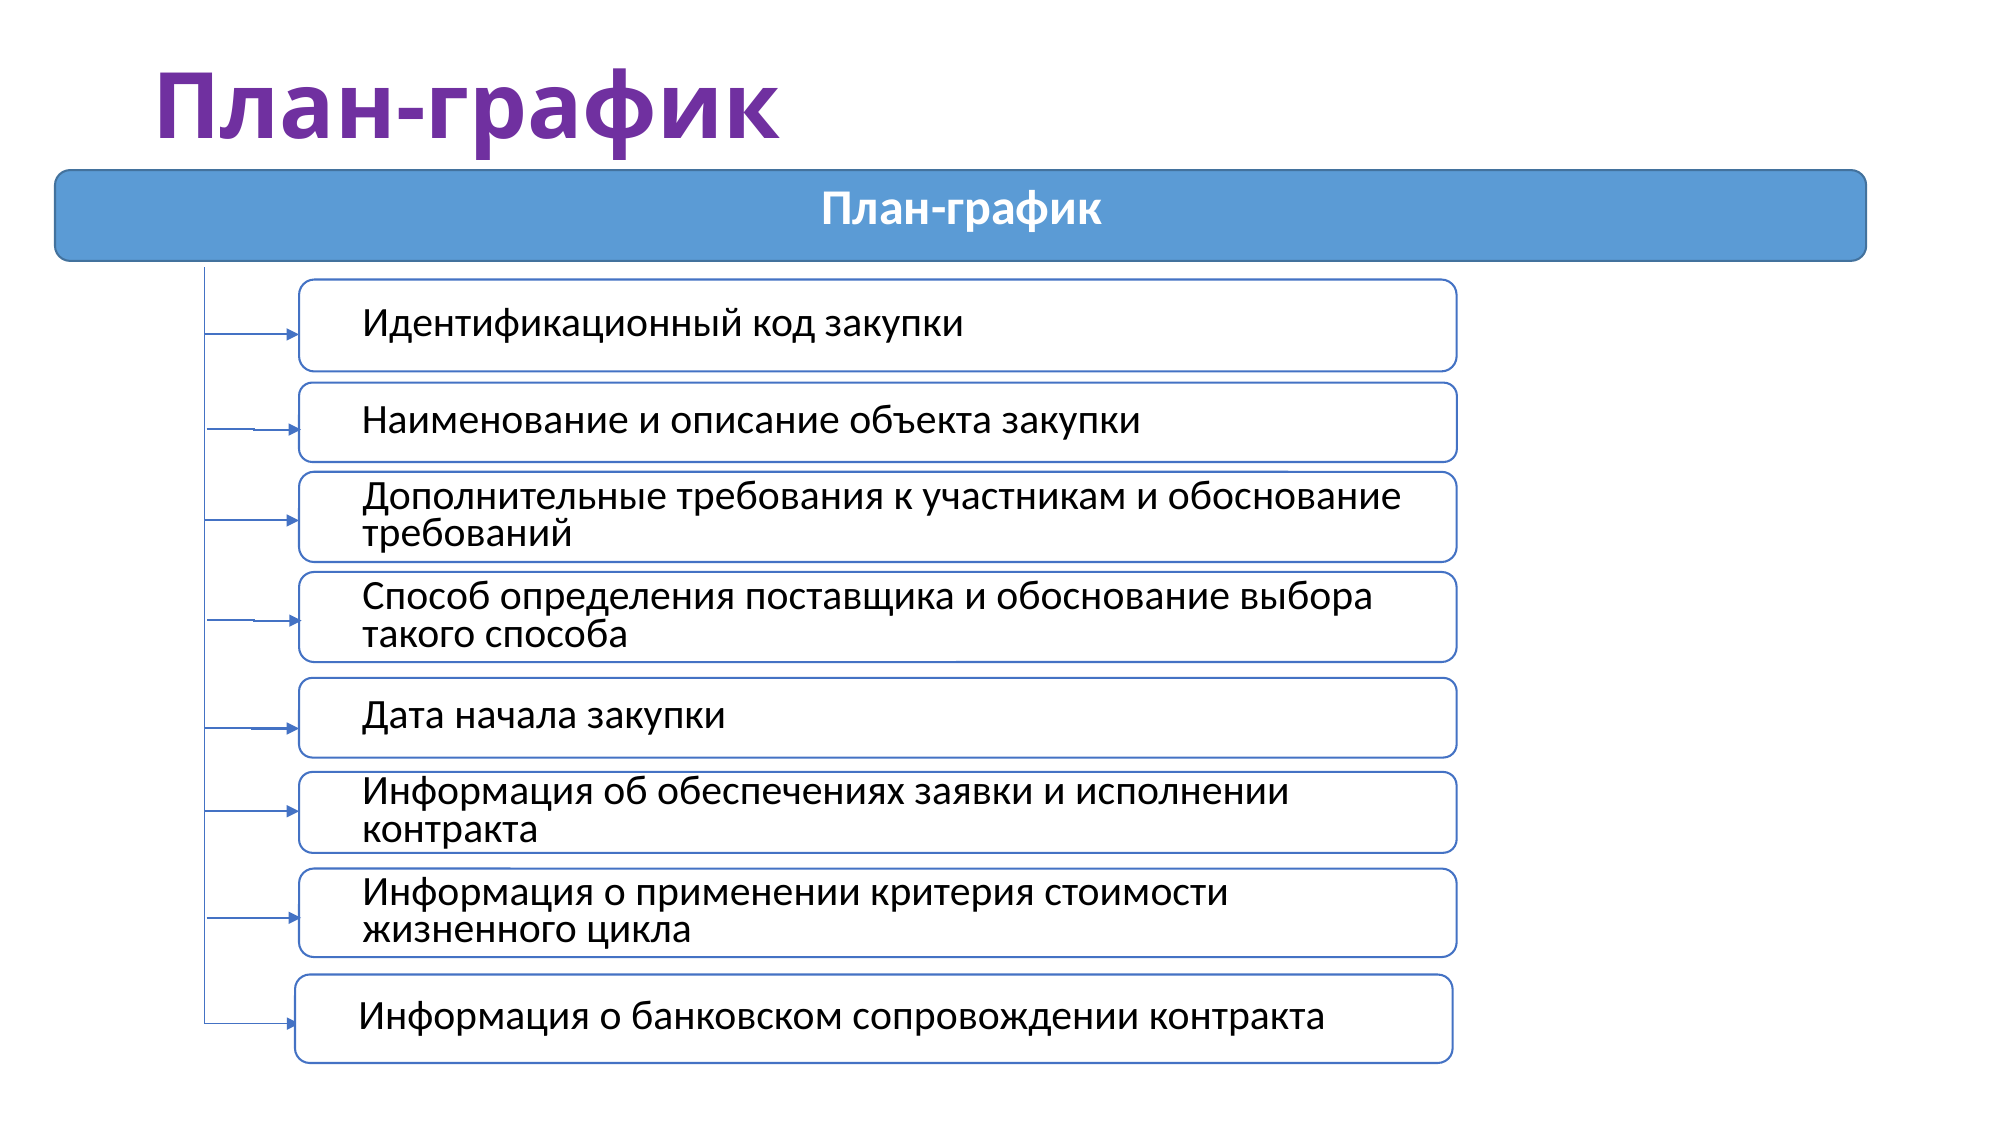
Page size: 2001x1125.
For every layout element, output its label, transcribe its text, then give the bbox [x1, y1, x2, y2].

text_box Идентификационный код закупки [298, 278, 1458, 373]
text_box [204, 521, 262, 727]
text_box [204, 328, 300, 341]
text_box Способ определения поставщика и обоснование выбора такого способа [298, 570, 1458, 664]
text_box [206, 911, 302, 925]
text_box Дополнительные требования к участникам и обоснование требований [297, 470, 1458, 564]
text_box [206, 423, 302, 436]
text_box План-график [53, 169, 1868, 262]
text_box [207, 614, 302, 627]
text_box Информация об обеспечениях заявки и исполнении контракта [298, 770, 1458, 854]
text_box [204, 805, 300, 818]
text_box Информация о банковском сопровождении контракта [293, 973, 1454, 1065]
text_box [204, 514, 300, 527]
text_box Дата начала закупки [297, 676, 1458, 759]
text_box [204, 722, 300, 735]
text_box [204, 812, 295, 1030]
title План-график [137, 0, 1863, 218]
text_box [204, 729, 273, 810]
text_box [204, 335, 236, 519]
text_box Информация о применении критерия стоимости жизненного цикла [297, 867, 1458, 959]
text_box Наименование и описание объекта закупки [297, 381, 1458, 464]
text_box [204, 267, 213, 333]
